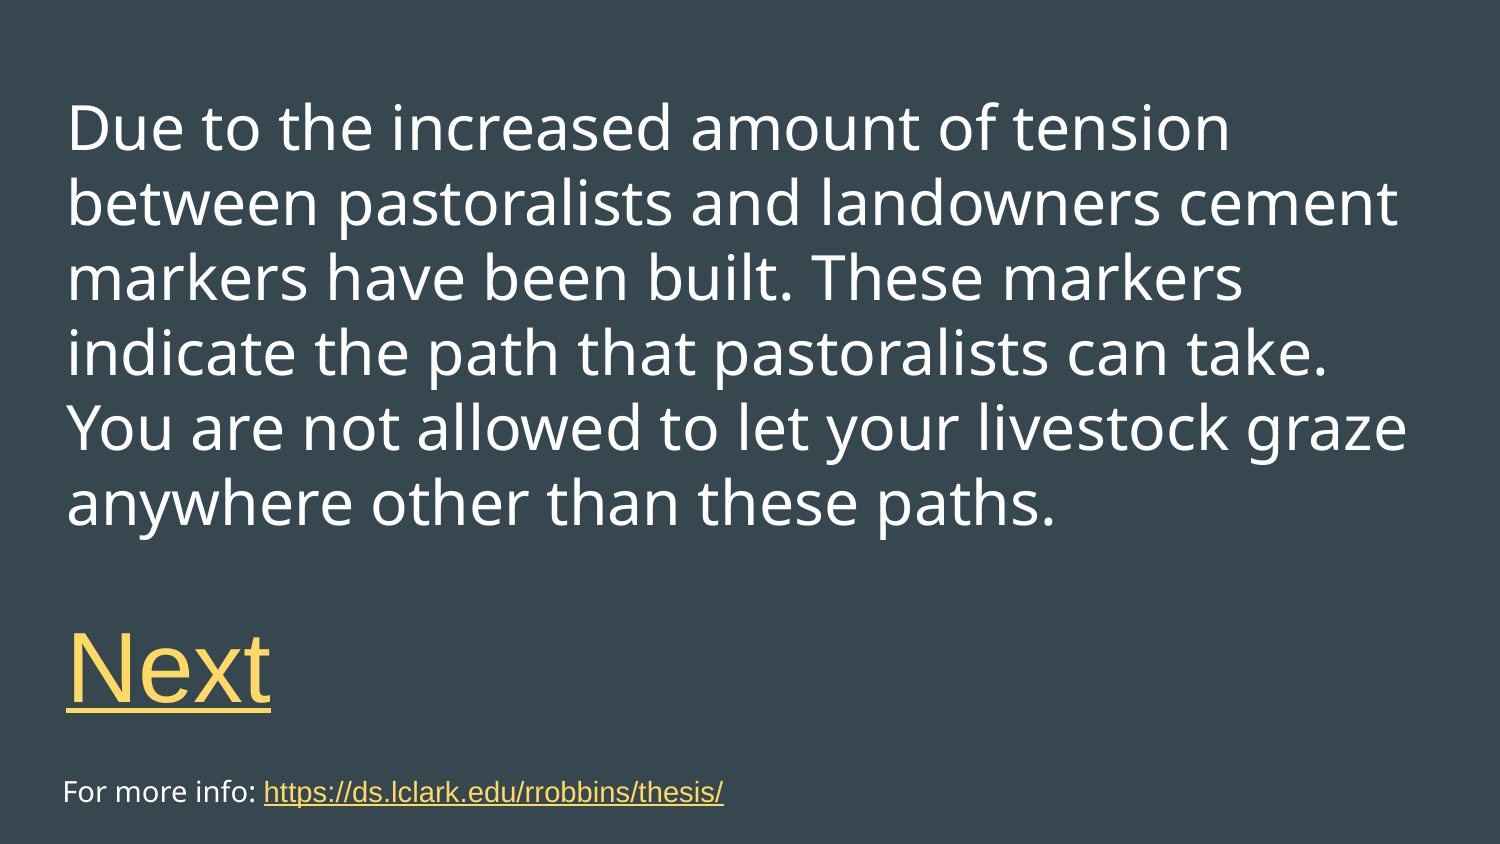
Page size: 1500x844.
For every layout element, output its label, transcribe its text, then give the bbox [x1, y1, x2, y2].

title Due to the increased amount of tension between pastoralists and landowners cement markers have been built. These markers indicate the path that pastoralists can take. You are not allowed to let your livestock graze anywhere other than these paths. [51, 72, 1449, 167]
list Next [51, 382, 1449, 844]
